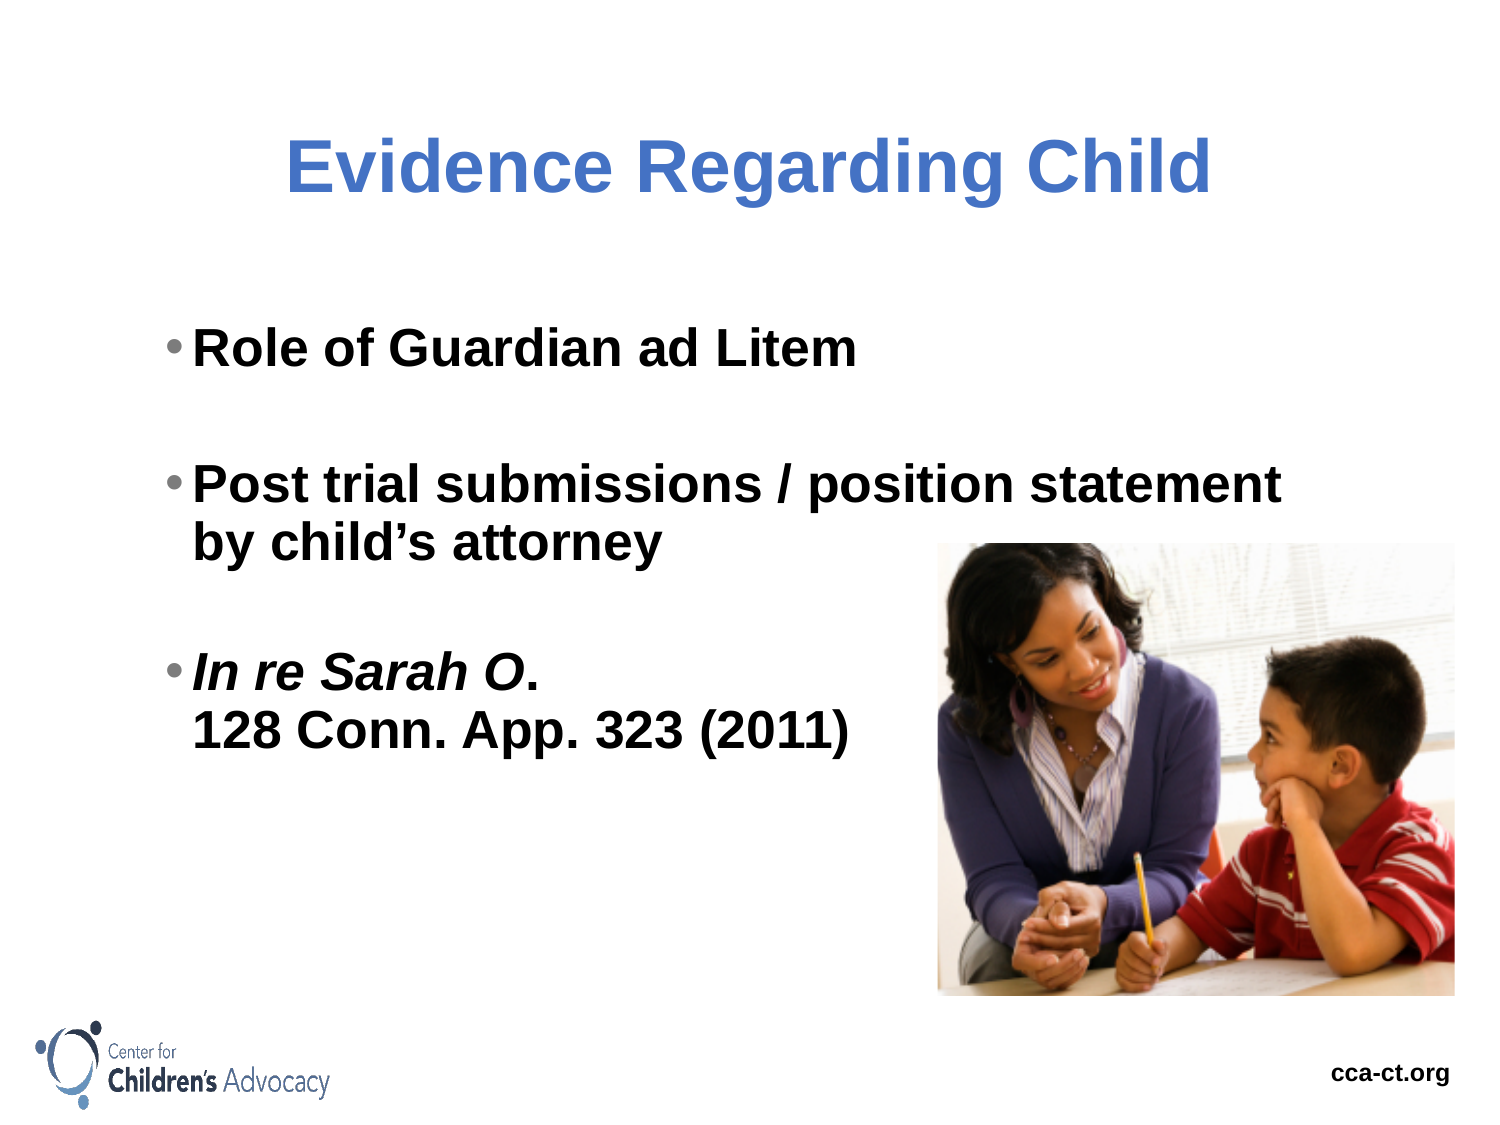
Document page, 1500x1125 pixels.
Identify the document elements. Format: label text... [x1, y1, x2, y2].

picture [937, 543, 1455, 996]
picture [34, 1018, 331, 1116]
list Role of Guardian ad Litem Post trial submissions / position statement by child’s attorney In re Sarah O. 128 Conn. App. 323 (2011) [150, 312, 1338, 775]
title Evidence Regarding Child [103, 59, 1397, 278]
